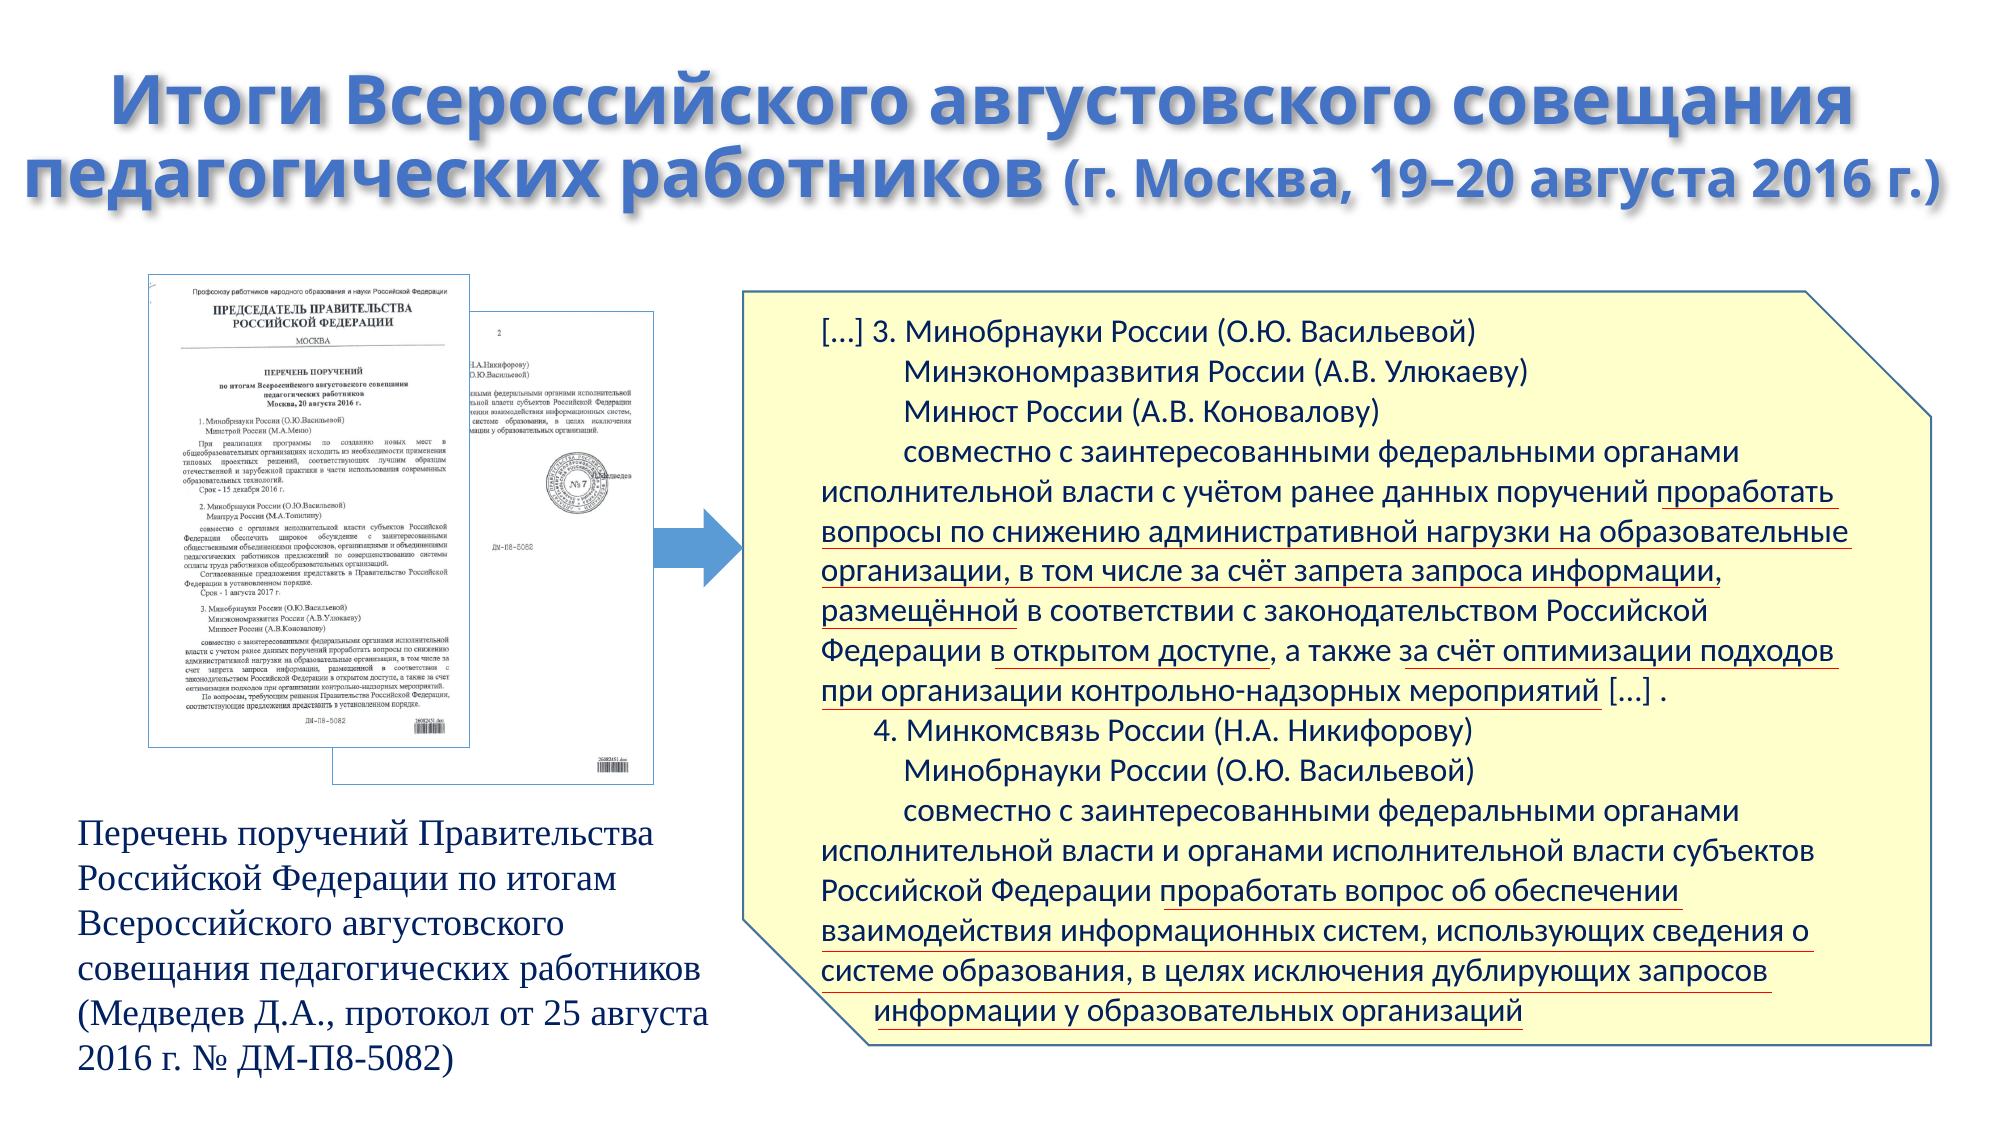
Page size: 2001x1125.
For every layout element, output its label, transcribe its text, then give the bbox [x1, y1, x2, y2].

text_box […] 3. Минобрнауки России (О.Ю. Васильевой) Минэкономразвития России (А.В. Улюкаеву) Минюст России (А.В. Коновалову) совместно с заинтересованными федеральными органами исполнительной власти с учётом ранее данных поручений проработать вопросы по снижению административной нагрузки на образовательные организации, в том числе за счёт запрета запроса информации, размещённой в соответствии с законодательством Российской Федерации в открытом доступе, а также за счёт оптимизации подходов при организации контрольно-надзорных мероприятий […] . 4. Минкомсвязь России (Н.А. Никифорову) Минобрнауки России (О.Ю. Васильевой) совместно с заинтересованными федеральными органами исполнительной власти и органами исполнительной власти субъектов Российской Федерации проработать вопрос об обеспечении взаимодействия информационных систем, использующих сведения о системе образования, в целях исключения дублирующих запросов информации у образовательных организаций [742, 290, 1933, 1047]
picture [148, 274, 654, 784]
text_box Перечень поручений Правительства Российской Федерации по итогам Всероссийского августовского совещания педагогических работников (Медведев Д.А., протокол от 25 августа 2016 г. № ДМ-П8-5082) [62, 800, 755, 1086]
title Итоги Всероссийского августовского совещания педагогических работников (г. Москва, 19–20 августа 2016 г.) [0, 57, 1965, 259]
text_box [654, 505, 745, 591]
